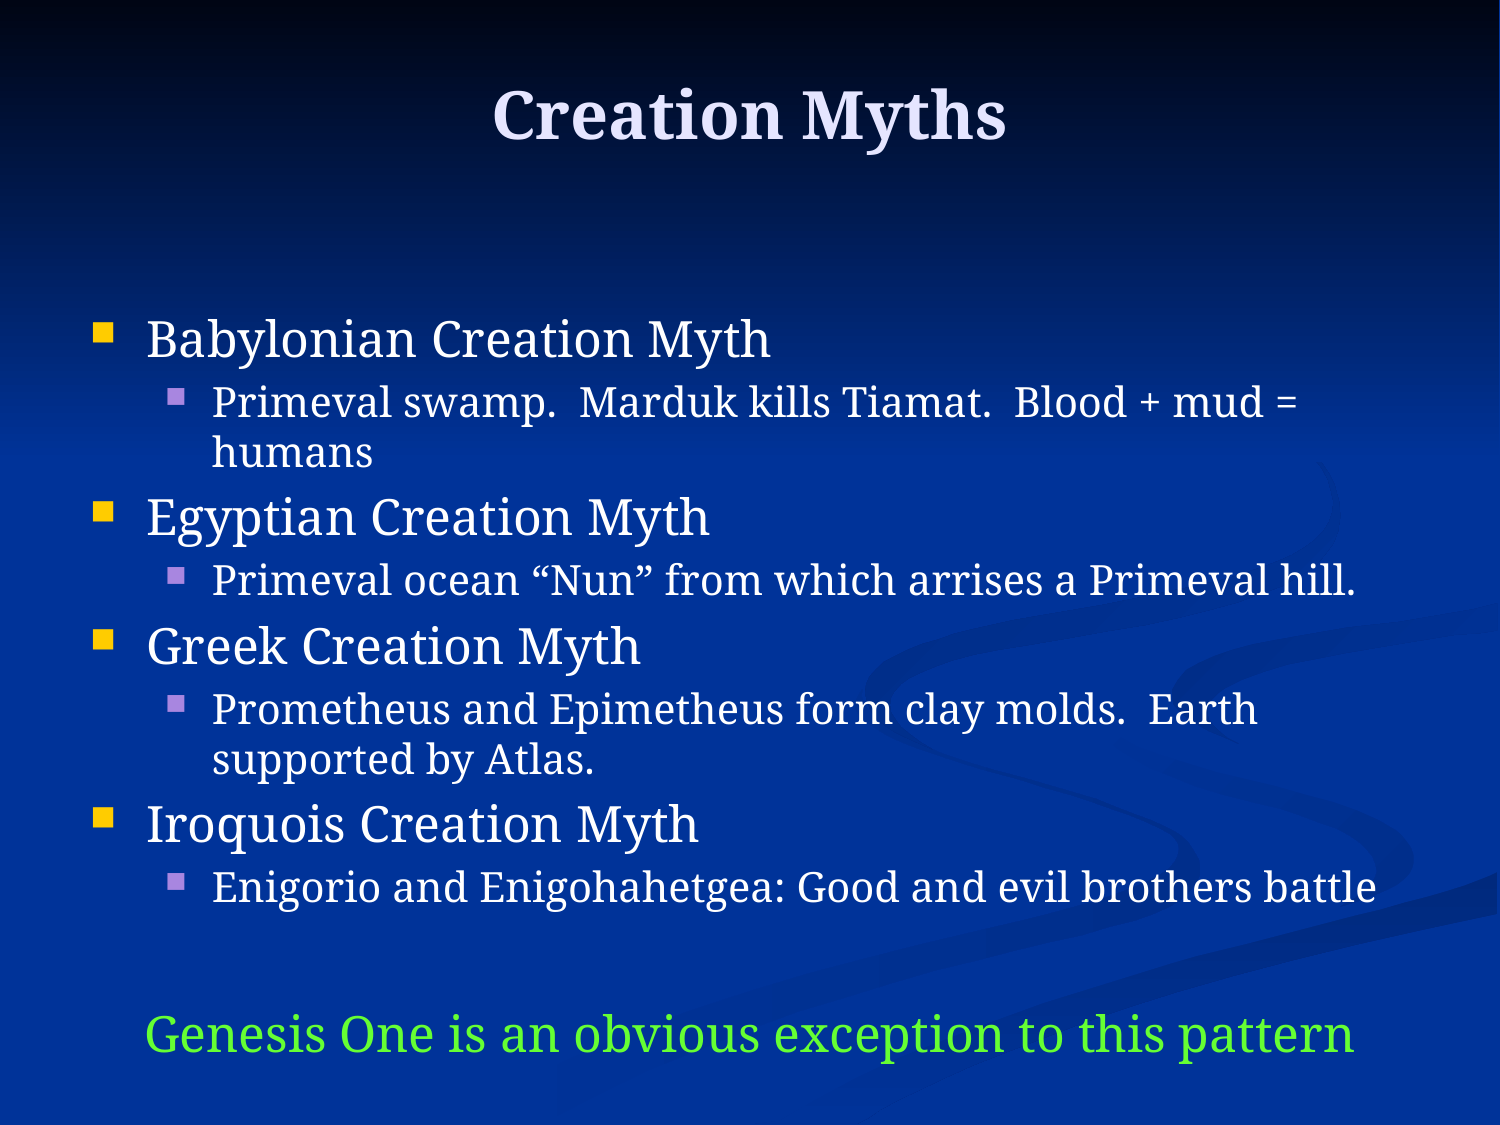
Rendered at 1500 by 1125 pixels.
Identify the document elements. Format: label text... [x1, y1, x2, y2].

title Creation Myths [75, 45, 1425, 181]
list Babylonian Creation Myth Primeval swamp. Marduk kills Tiamat. Blood + mud = humans Egyptian Creation Myth Primeval ocean “Nun” from which arrises a Primeval hill. Greek Creation Myth Prometheus and Epimetheus form clay molds. Earth supported by Atlas. Iroquois Creation Myth Enigorio and Enigohahetgea: Good and evil brothers battle Genesis One is an obvious exception to this pattern [75, 299, 1425, 1063]
